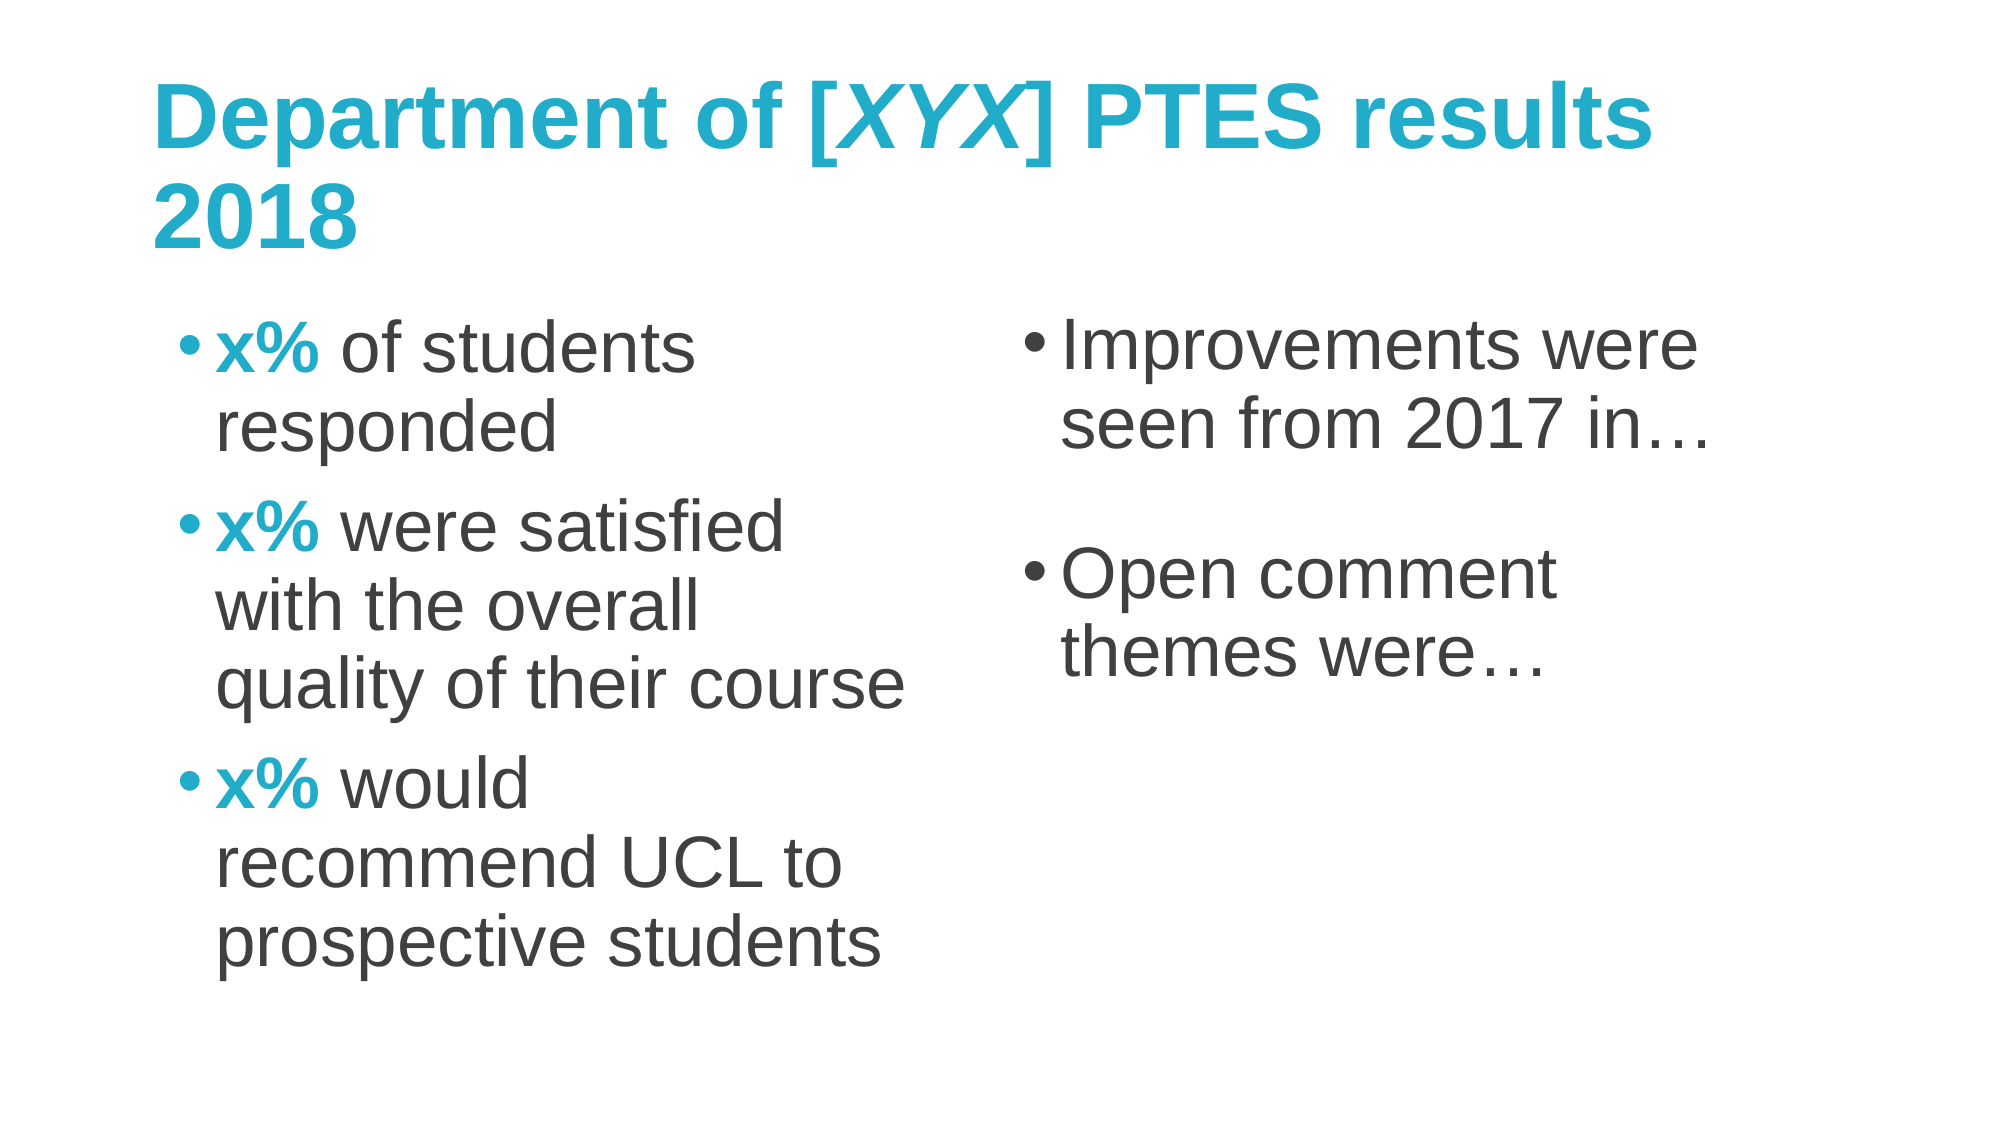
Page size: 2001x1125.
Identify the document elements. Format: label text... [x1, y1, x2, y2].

list Improvements were seen from 2017 in… Open comment themes were… [1007, 299, 1791, 1035]
title Department of [XYX] PTES results 2018 [137, 59, 1863, 278]
text_box x% of students responded x% were satisfied with the overall quality of their course x% would recommend UCL to prospective students [162, 302, 945, 1039]
